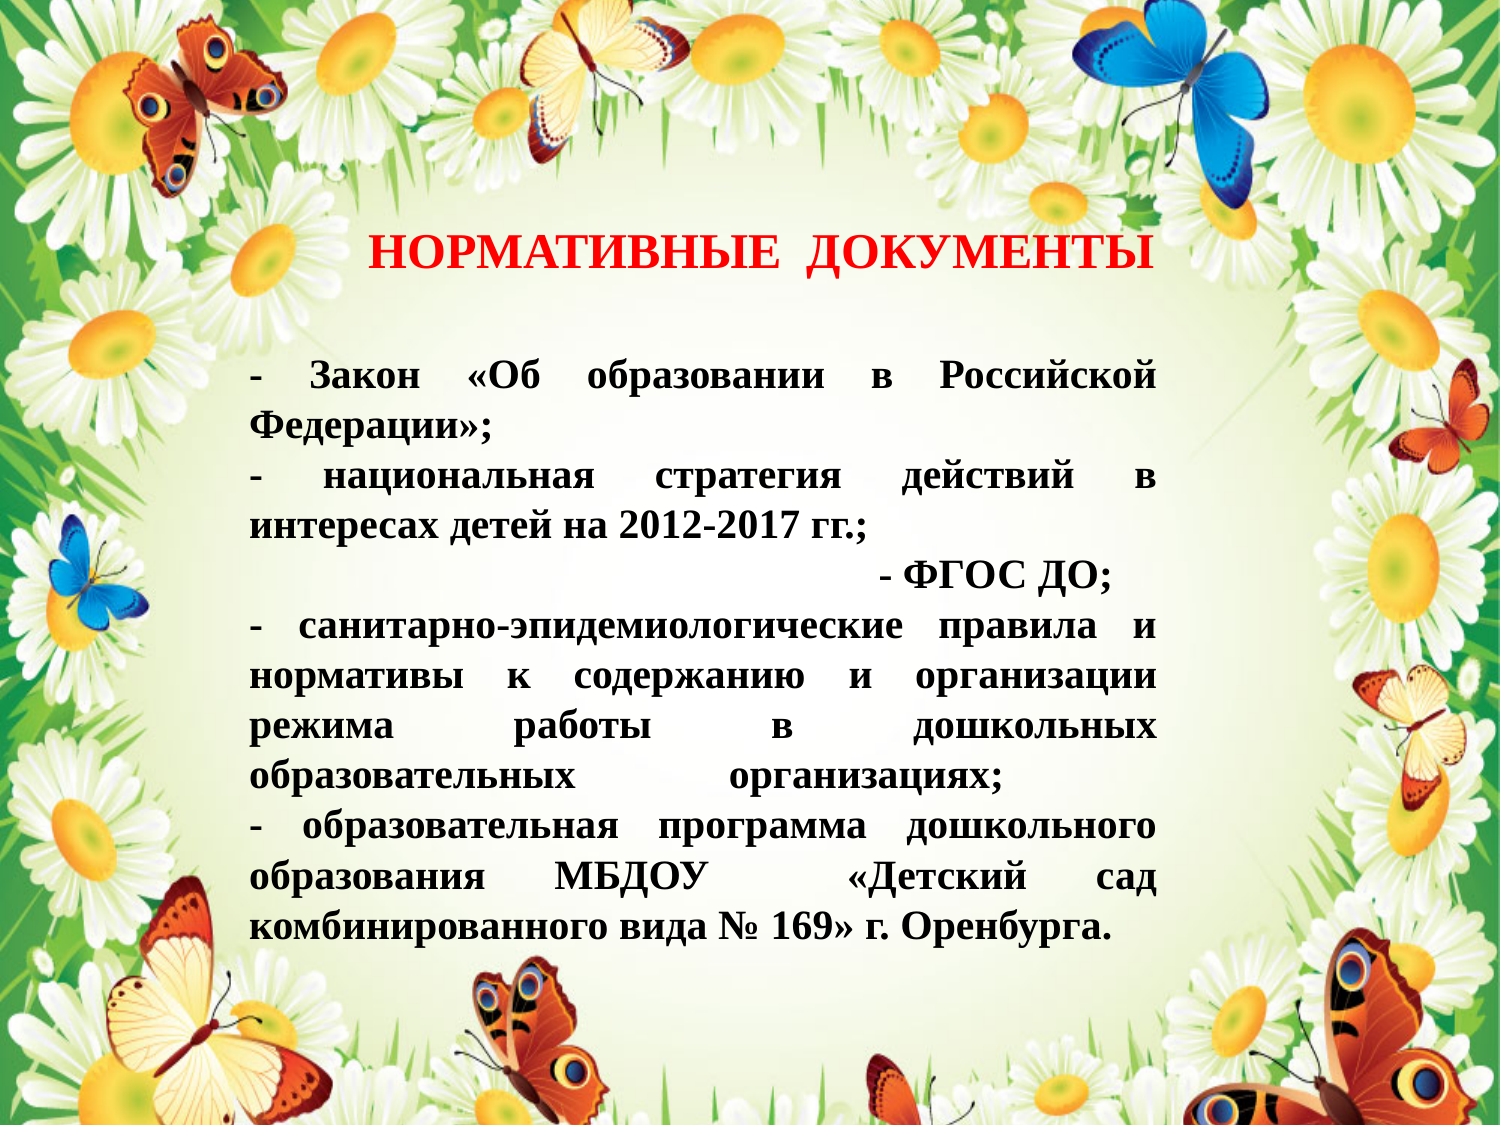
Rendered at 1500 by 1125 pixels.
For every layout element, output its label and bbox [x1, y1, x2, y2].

list [0, 0, 1500, 1125]
